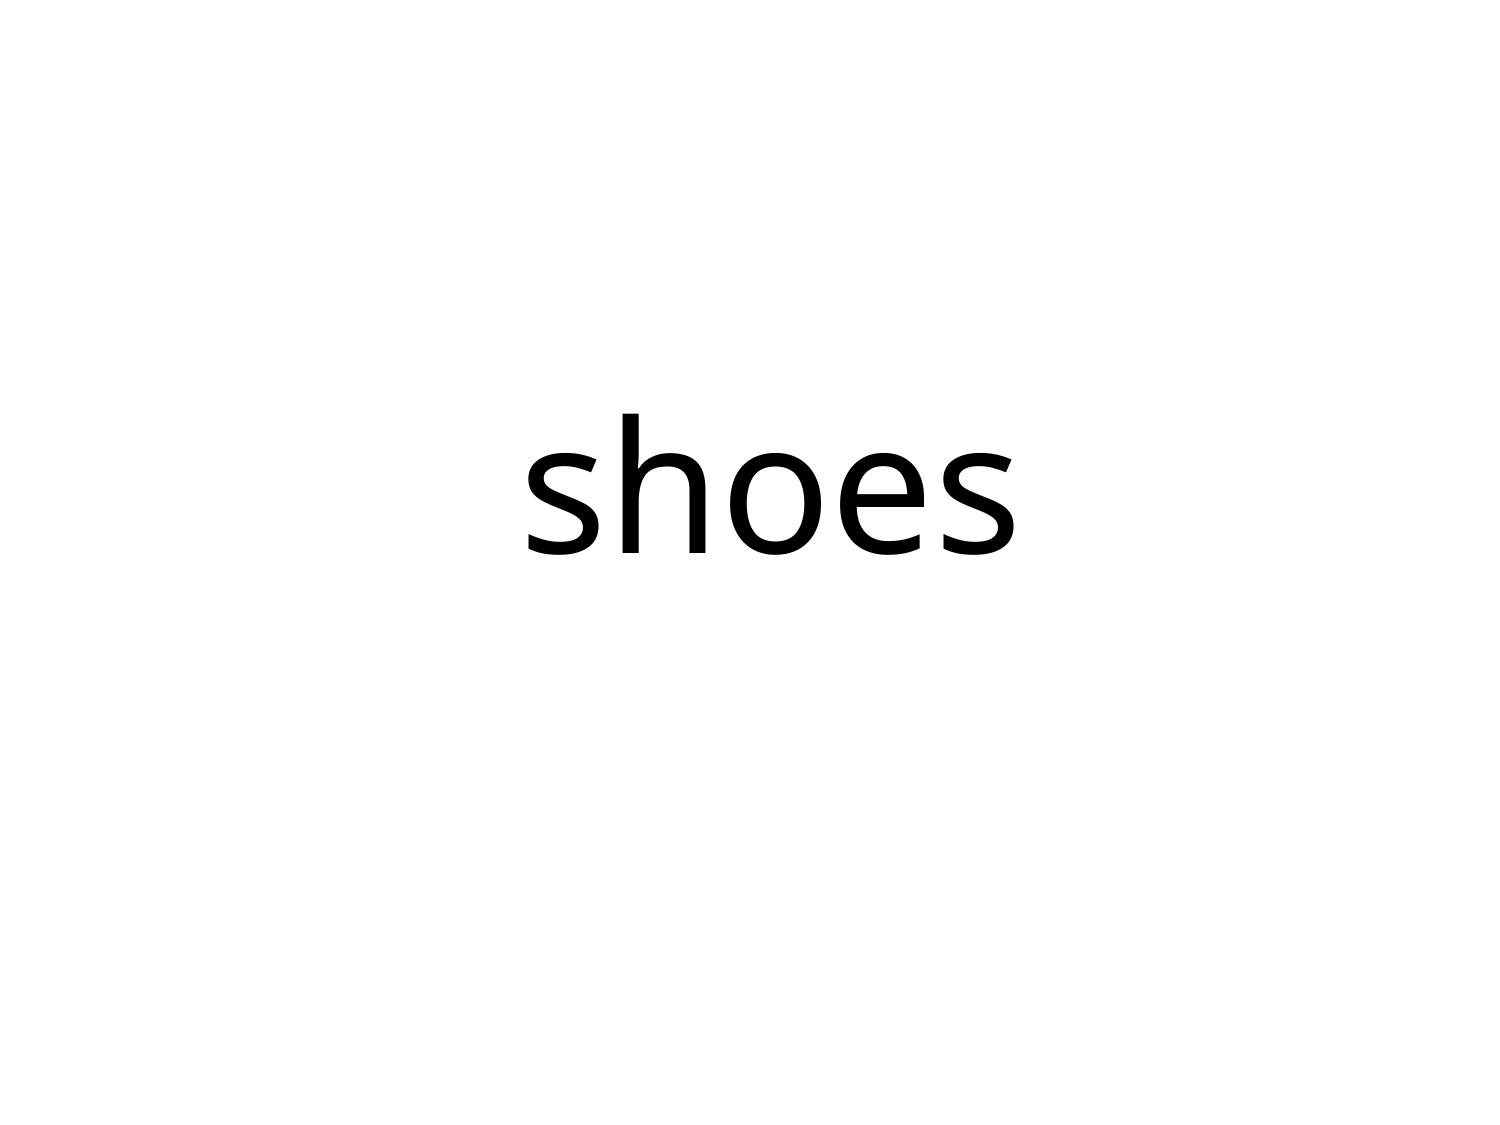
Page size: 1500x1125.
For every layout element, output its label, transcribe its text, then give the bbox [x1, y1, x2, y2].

text_box shoes [504, 363, 1037, 598]
